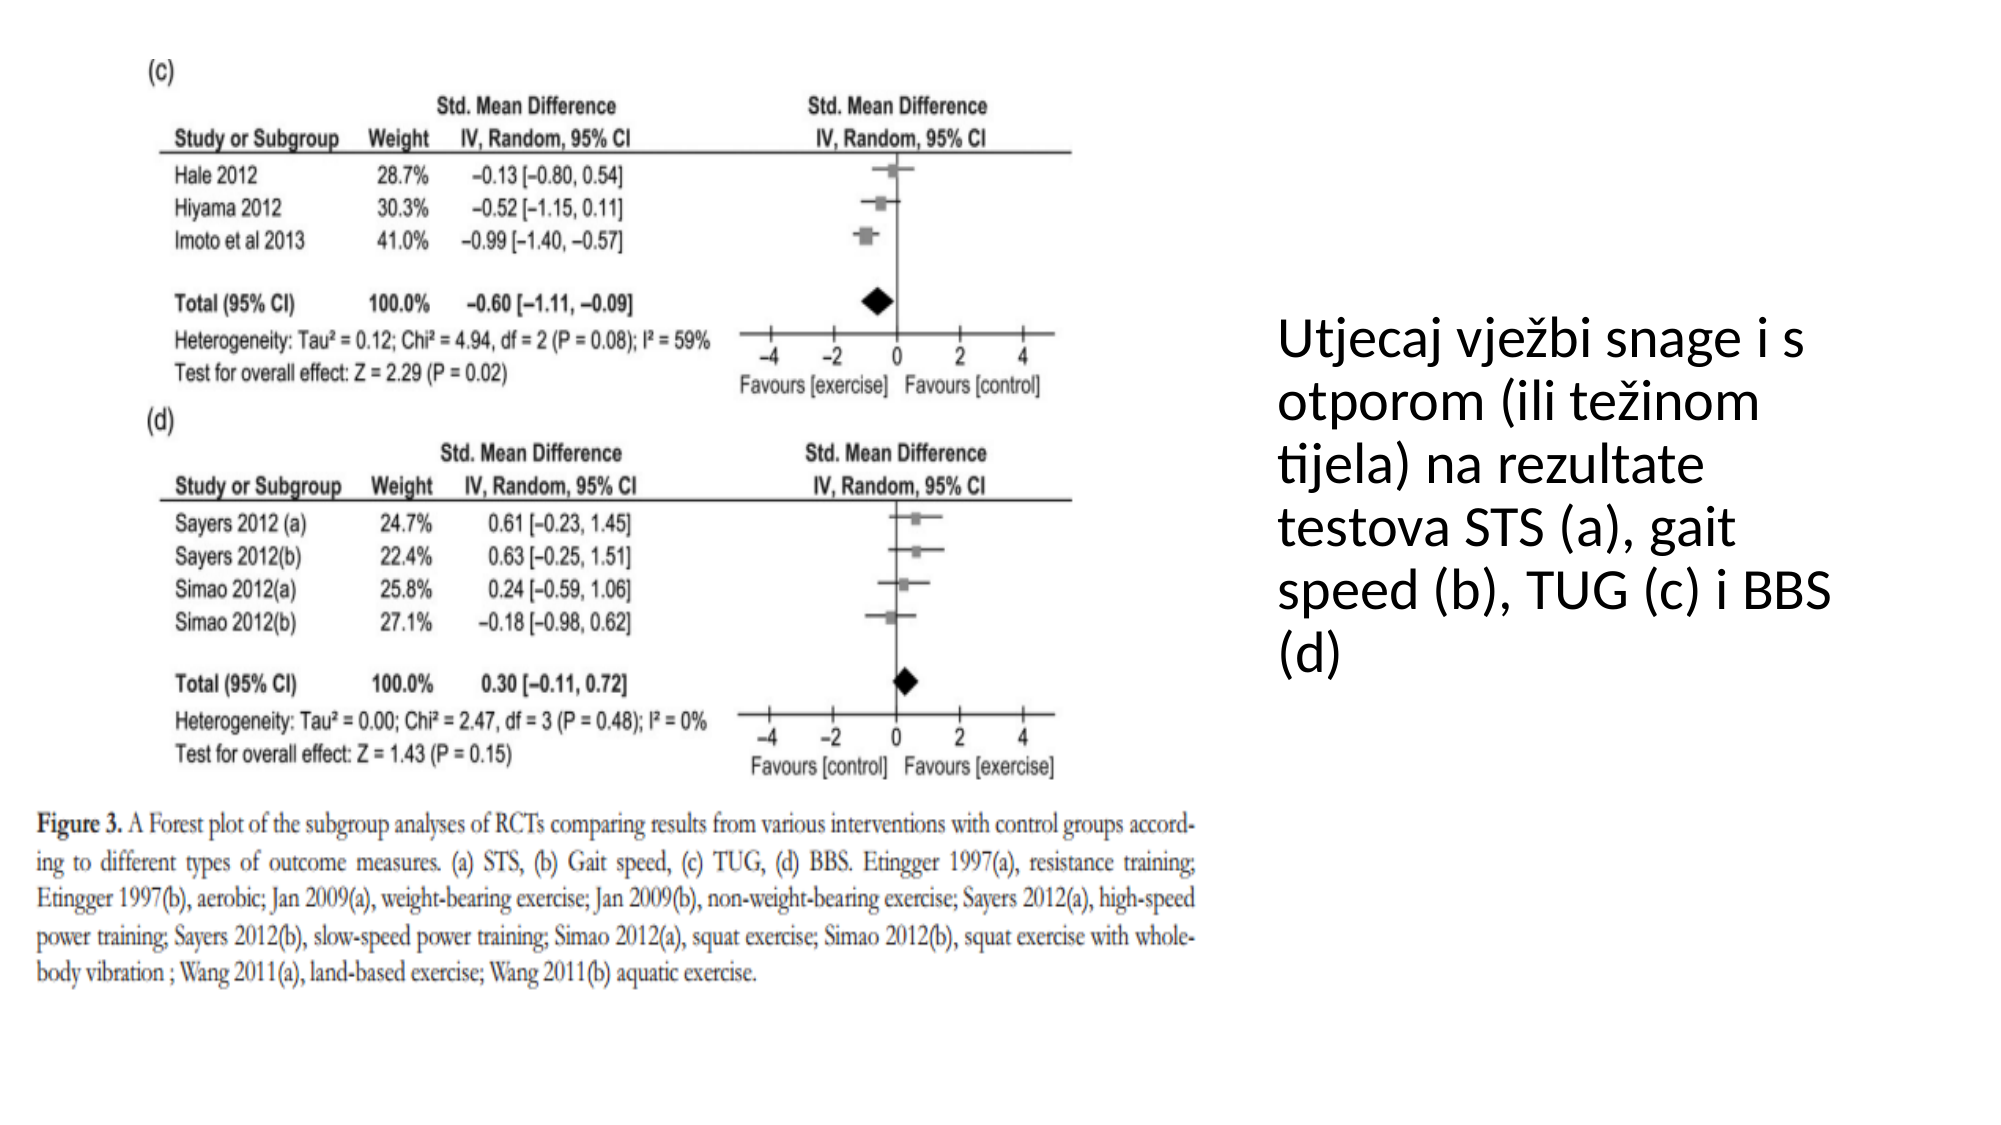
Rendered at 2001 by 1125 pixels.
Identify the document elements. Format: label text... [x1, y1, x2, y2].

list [0, 59, 1260, 994]
list Utjecaj vježbi snage i s otporom (ili težinom tijela) na rezultate testova STS (a), gait speed (b), TUG (c) i BBS (d) [1225, 299, 1863, 1014]
